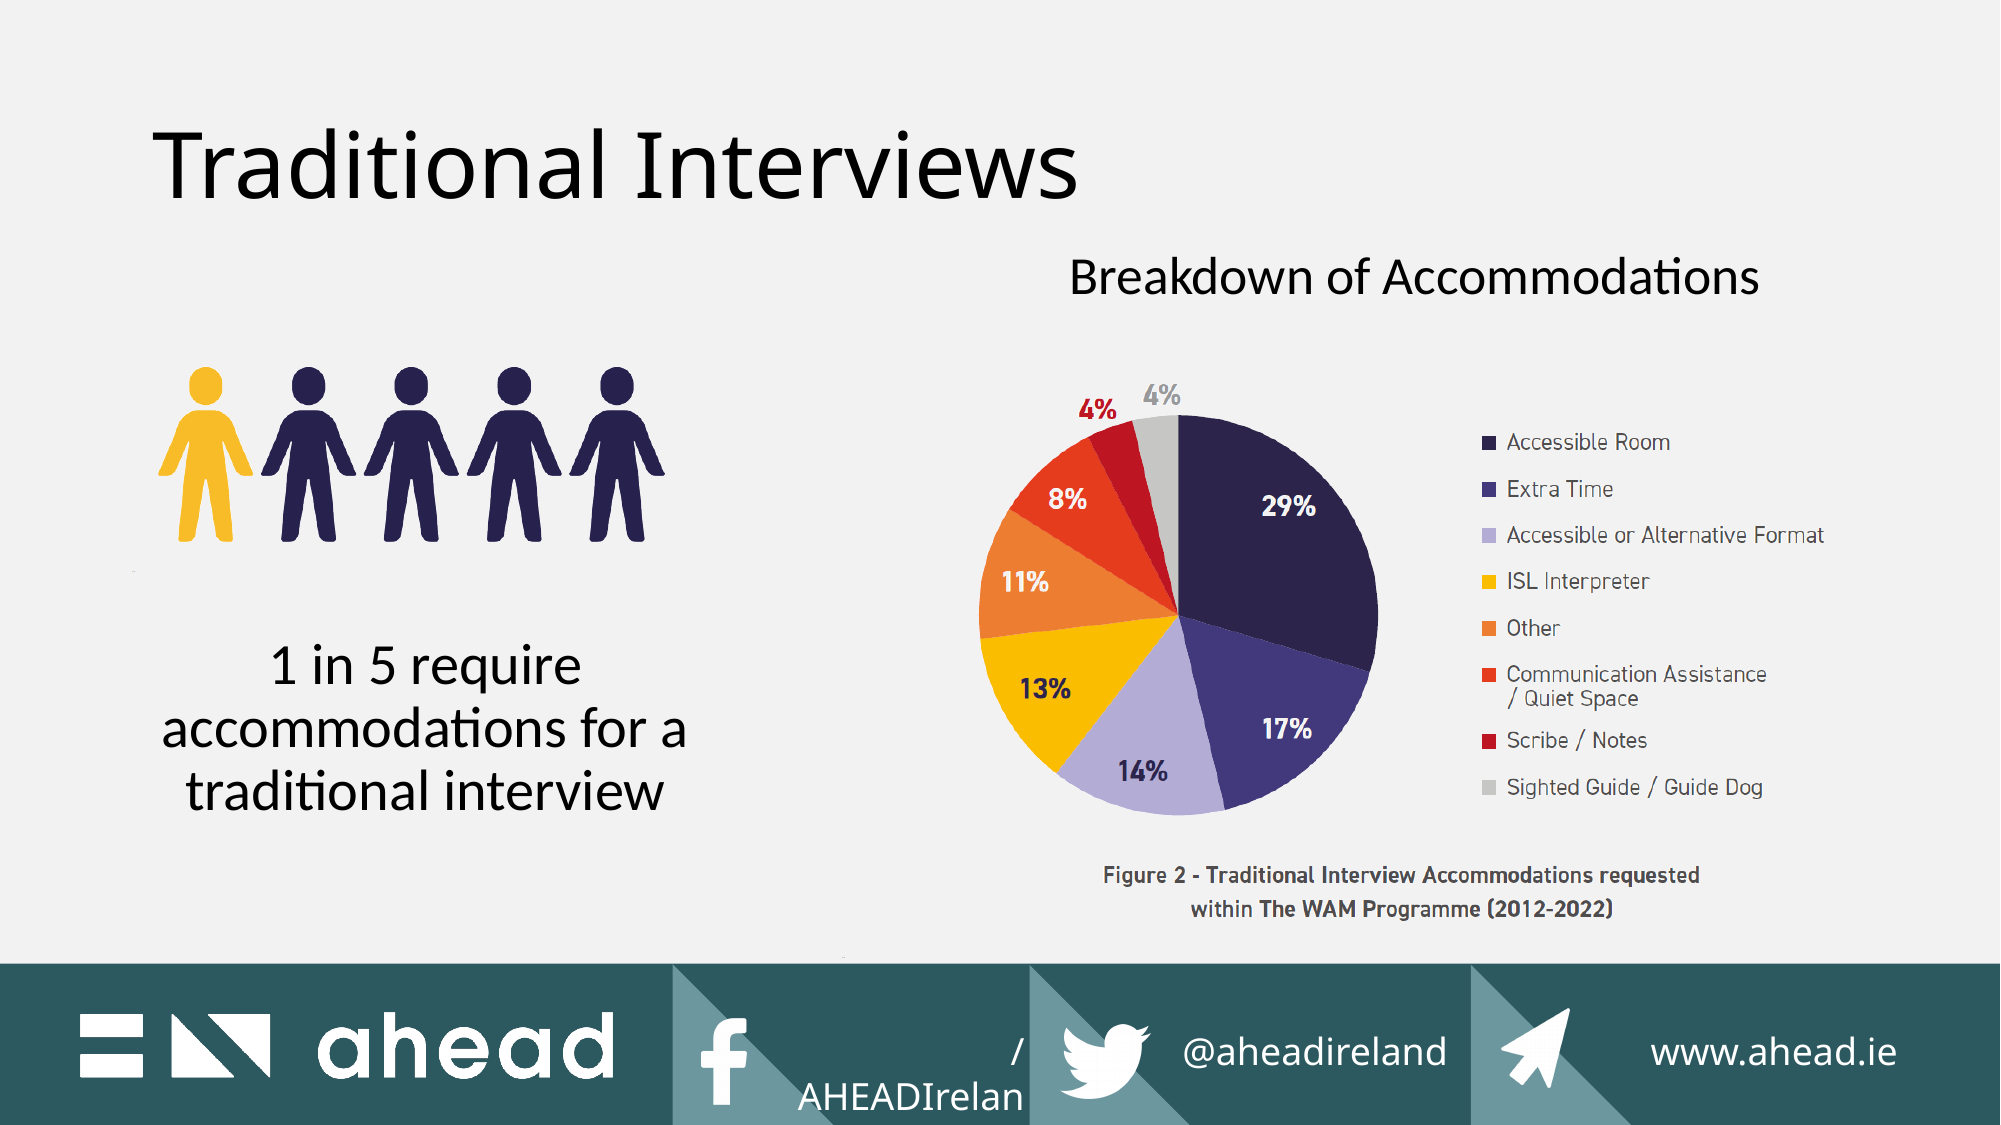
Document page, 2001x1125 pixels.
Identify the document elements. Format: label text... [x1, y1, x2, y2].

picture [1501, 1008, 1570, 1088]
picture [701, 1018, 747, 1105]
picture [842, 332, 1988, 958]
text_box Breakdown of Accommodations [1028, 240, 1802, 315]
list 1 in 5 require accommodations for a traditional interview [97, 626, 754, 844]
picture [80, 1012, 613, 1079]
picture [132, 332, 719, 572]
title Traditional Interviews [137, 59, 1863, 278]
picture [1060, 1024, 1151, 1099]
